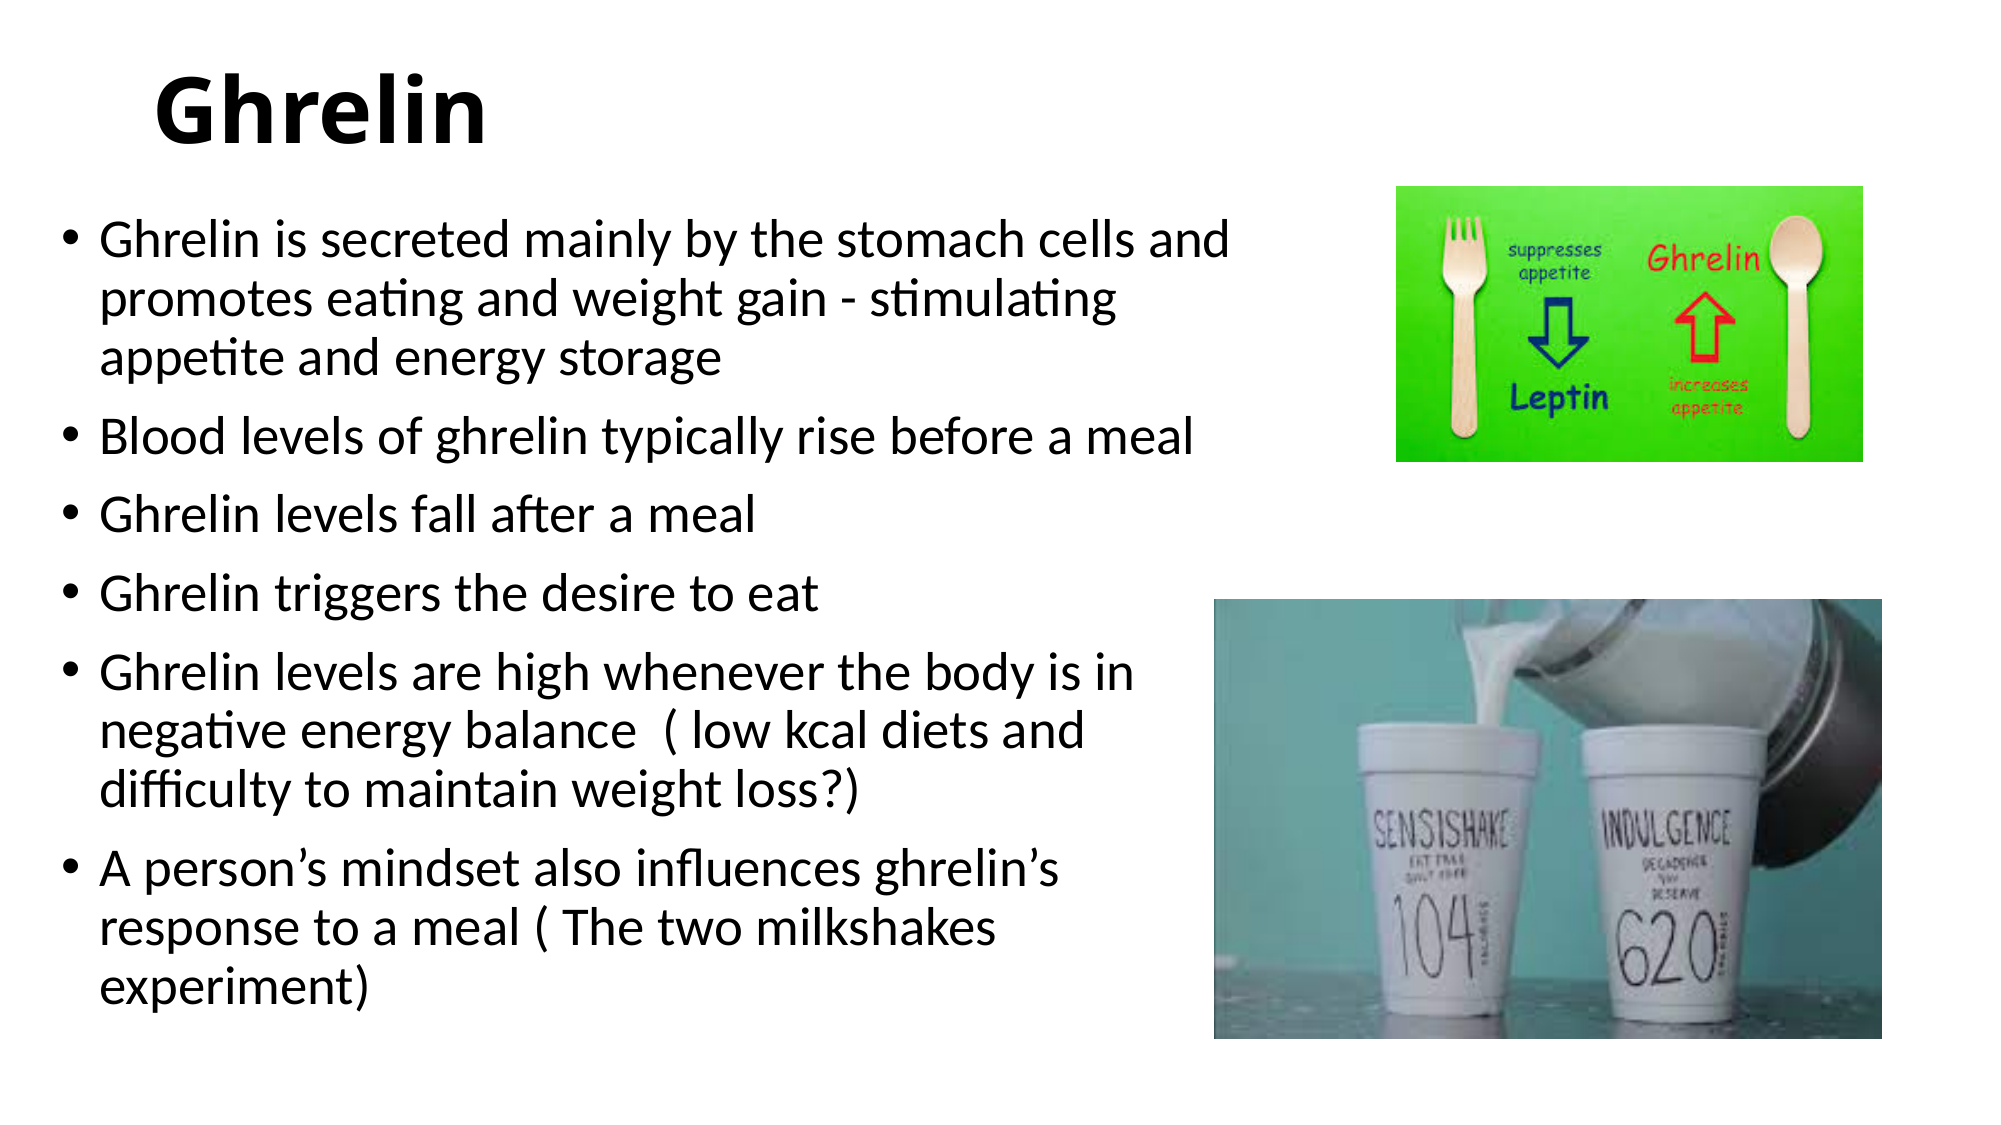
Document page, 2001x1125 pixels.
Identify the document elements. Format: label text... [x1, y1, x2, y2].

picture [1396, 186, 1863, 462]
list Ghrelin is secreted mainly by the stomach cells and promotes eating and weight gain - stimulating appetite and energy storage Blood levels of ghrelin typically rise before a meal Ghrelin levels fall after a meal Ghrelin triggers the desire to eat Ghrelin levels are high whenever the body is in negative energy balance ( low kcal diets and difficulty to maintain weight loss?) A person’s mindset also influences ghrelin’s response to a meal ( The two milkshakes experiment) [46, 203, 1271, 1039]
picture [1214, 599, 1883, 1039]
title Ghrelin [137, 59, 1863, 278]
